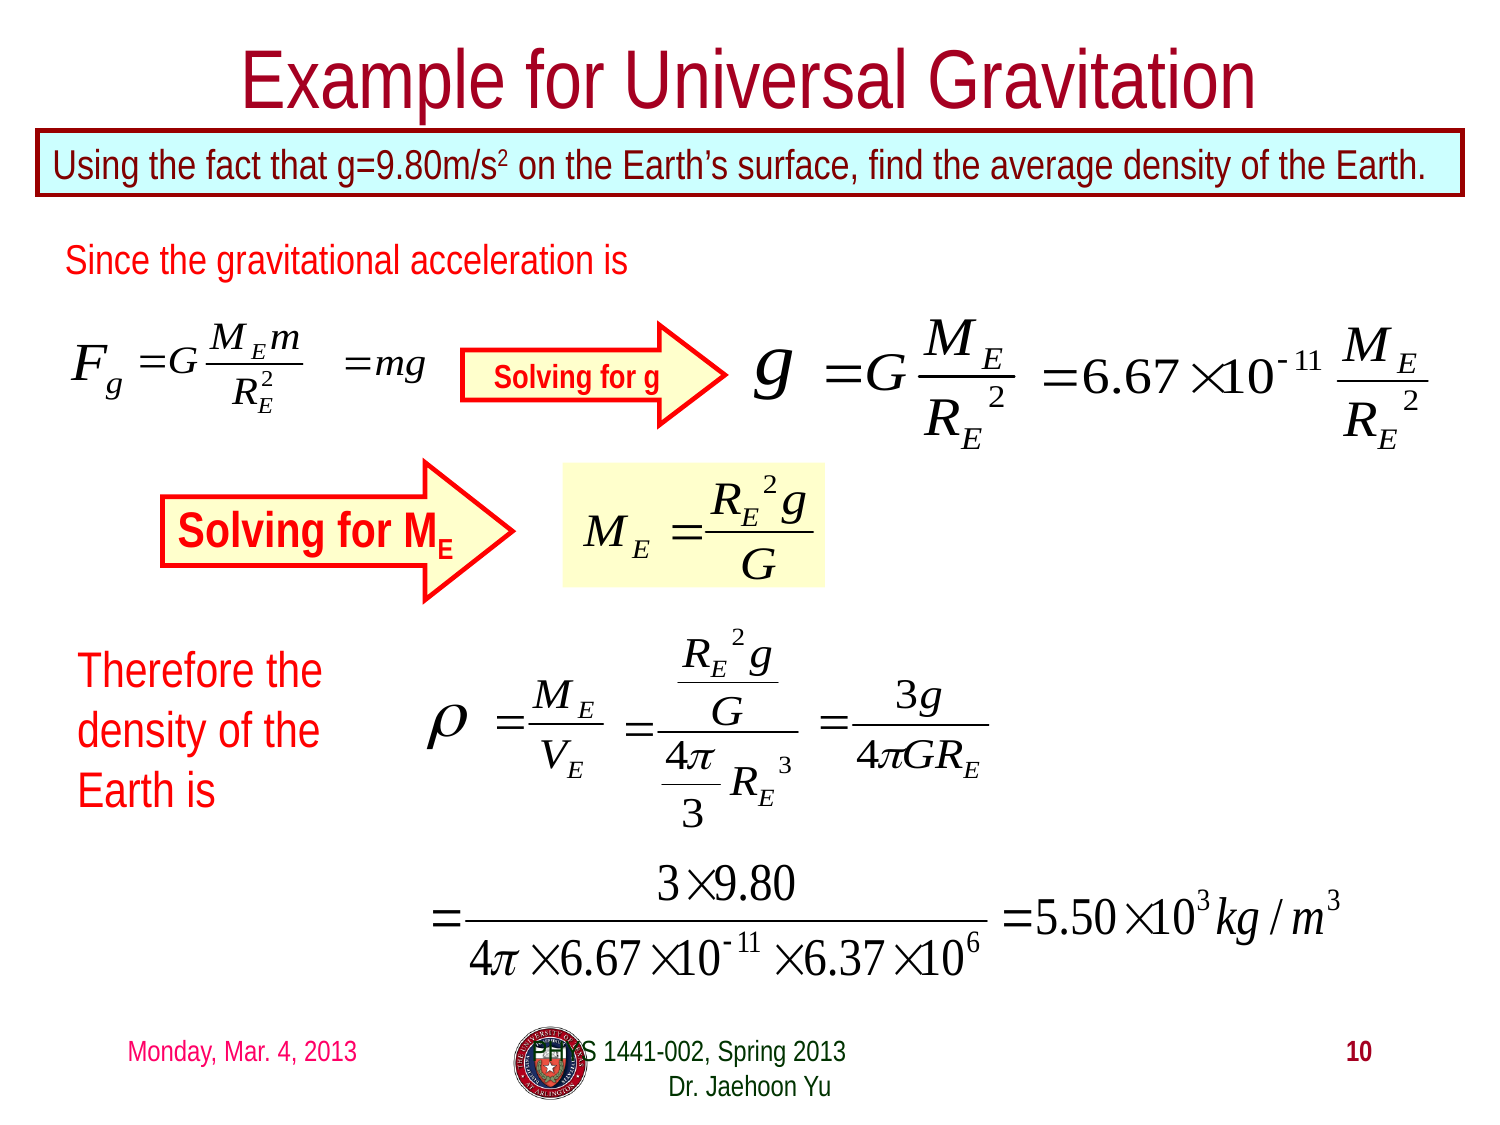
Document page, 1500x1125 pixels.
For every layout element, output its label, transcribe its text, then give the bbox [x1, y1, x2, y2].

text_box Using the fact that g=9.80m/s2 on the Earth’s surface, find the average density of the Earth. [37, 130, 1463, 195]
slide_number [112, 1024, 426, 1101]
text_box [60, 326, 124, 412]
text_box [1029, 312, 1438, 462]
text_box Solving for g [462, 324, 726, 425]
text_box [613, 618, 808, 838]
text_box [334, 348, 438, 392]
text_box Since the gravitational acceleration is [49, 224, 663, 290]
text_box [412, 692, 479, 764]
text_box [697, 462, 826, 591]
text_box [421, 849, 1347, 988]
title Example for Universal Gravitation [112, 24, 1388, 126]
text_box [808, 667, 999, 789]
text_box Therefore the density of the Earth is [62, 630, 350, 825]
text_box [810, 303, 1026, 463]
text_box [574, 499, 692, 570]
text_box Solving for ME [162, 462, 513, 600]
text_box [737, 334, 805, 416]
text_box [484, 667, 608, 789]
text_box [562, 462, 695, 588]
slide_number 10 [1074, 1024, 1388, 1101]
footer PHYS 1441-002, Spring 2013 Dr. Jaehoon Yu [512, 1024, 988, 1101]
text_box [129, 312, 311, 423]
